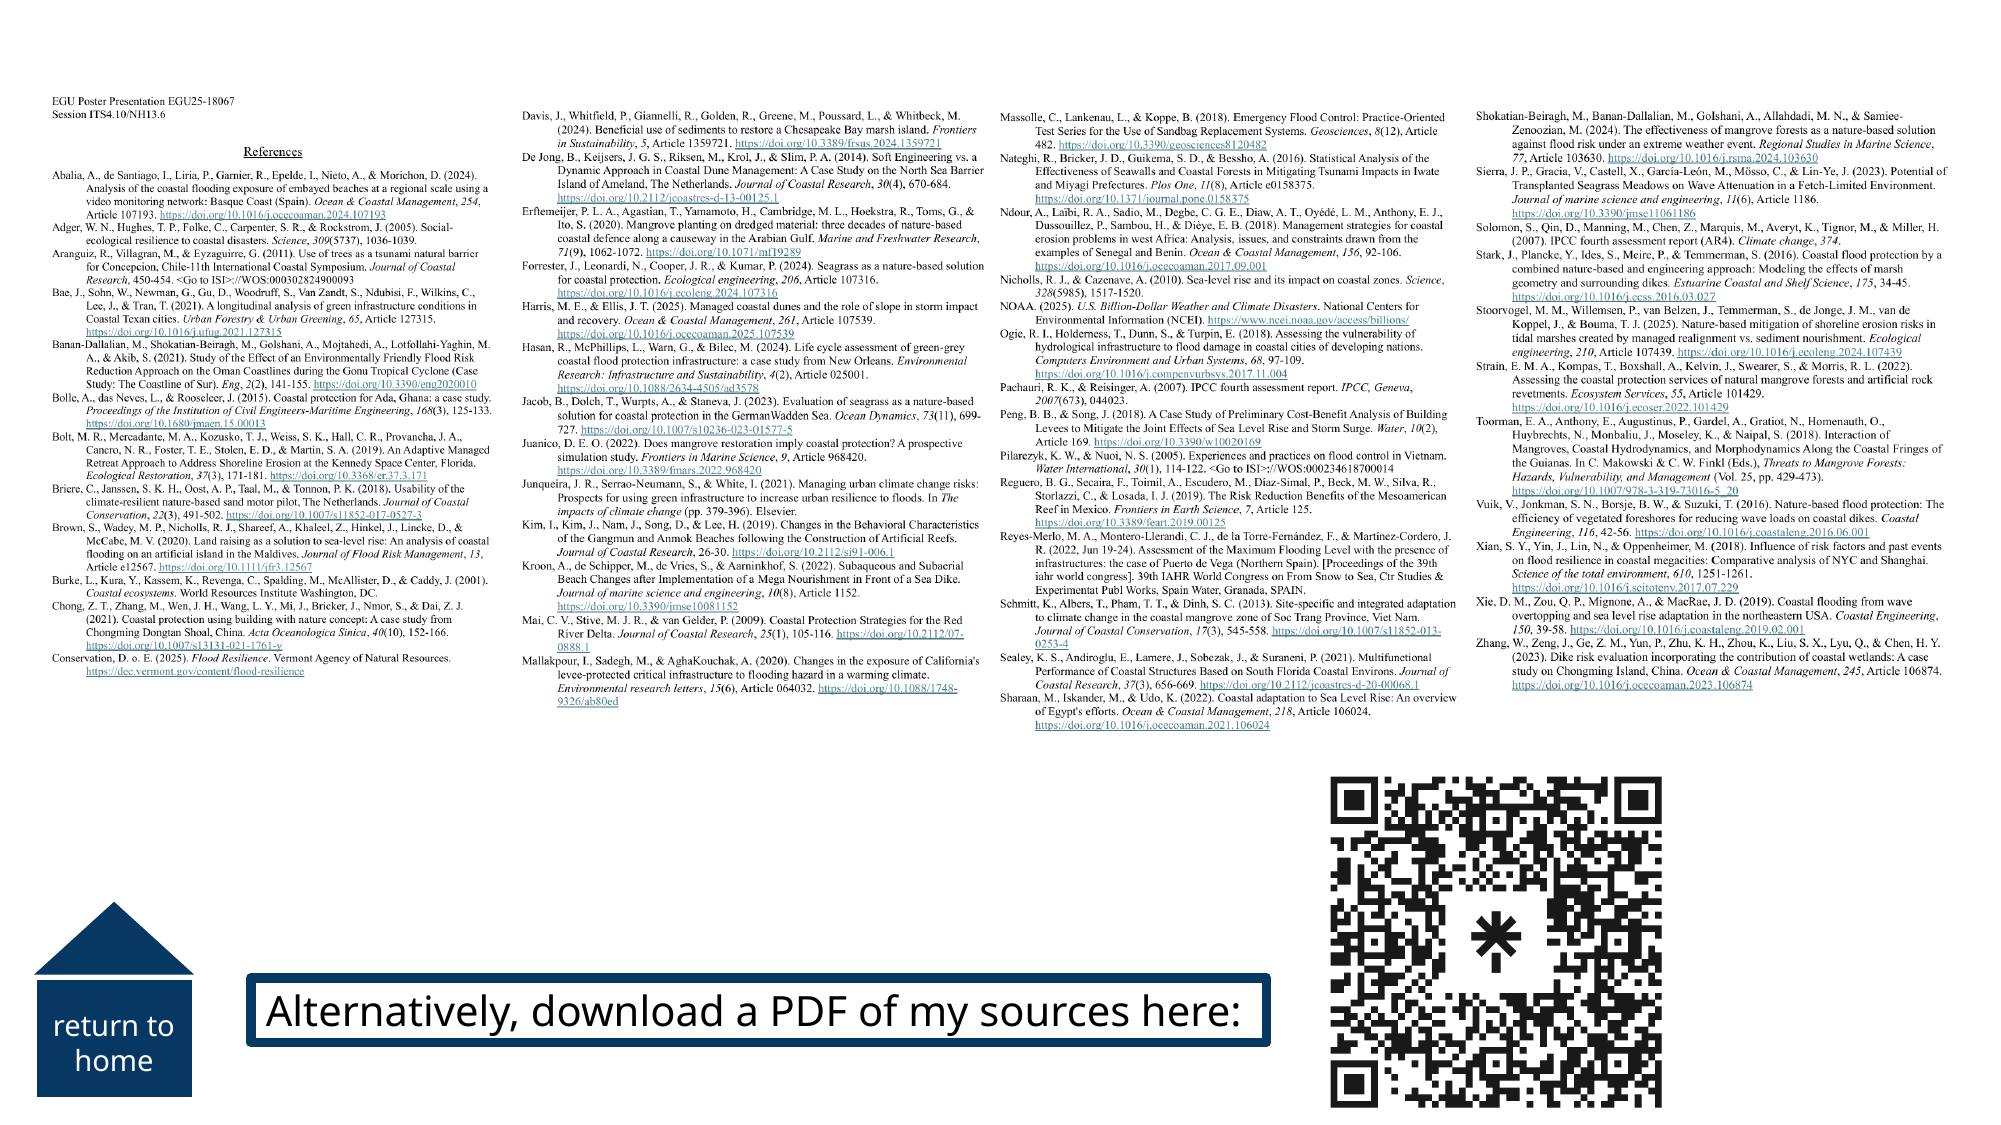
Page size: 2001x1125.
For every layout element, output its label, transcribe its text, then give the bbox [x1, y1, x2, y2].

text_box [37, 1085, 192, 1097]
text_box [37, 980, 192, 1000]
text_box Alternatively, download a PDF of my sources here: [250, 977, 1267, 1043]
picture [33, 81, 1953, 737]
text_box return to home [34, 1000, 194, 1085]
text_box [34, 901, 195, 975]
picture [1326, 773, 1666, 1112]
